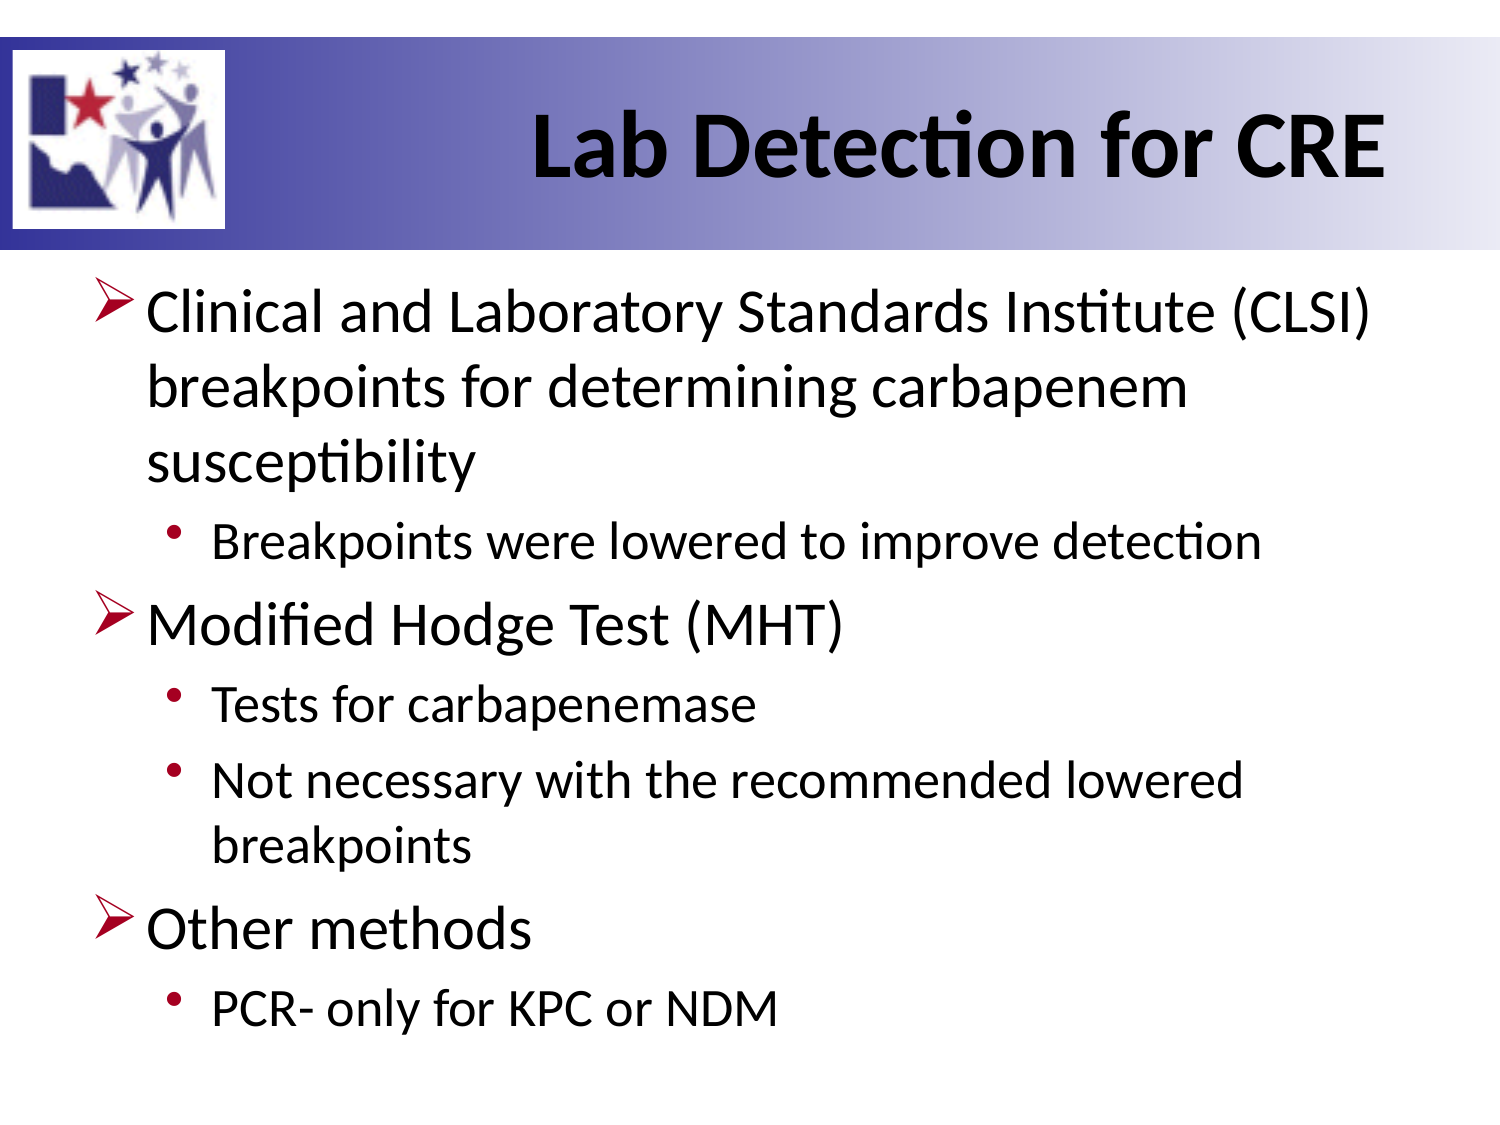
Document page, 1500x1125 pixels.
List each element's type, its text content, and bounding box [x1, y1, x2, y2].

title Lab Detection for CRE [249, 45, 1425, 233]
picture [12, 50, 225, 229]
list Clinical and Laboratory Standards Institute (CLSI) breakpoints for determining carbapenem susceptibility Breakpoints were lowered to improve detection Modified Hodge Test (MHT) Tests for carbapenemase Not necessary with the recommended lowered breakpoints Other methods PCR- only for KPC or NDM [75, 262, 1425, 1088]
